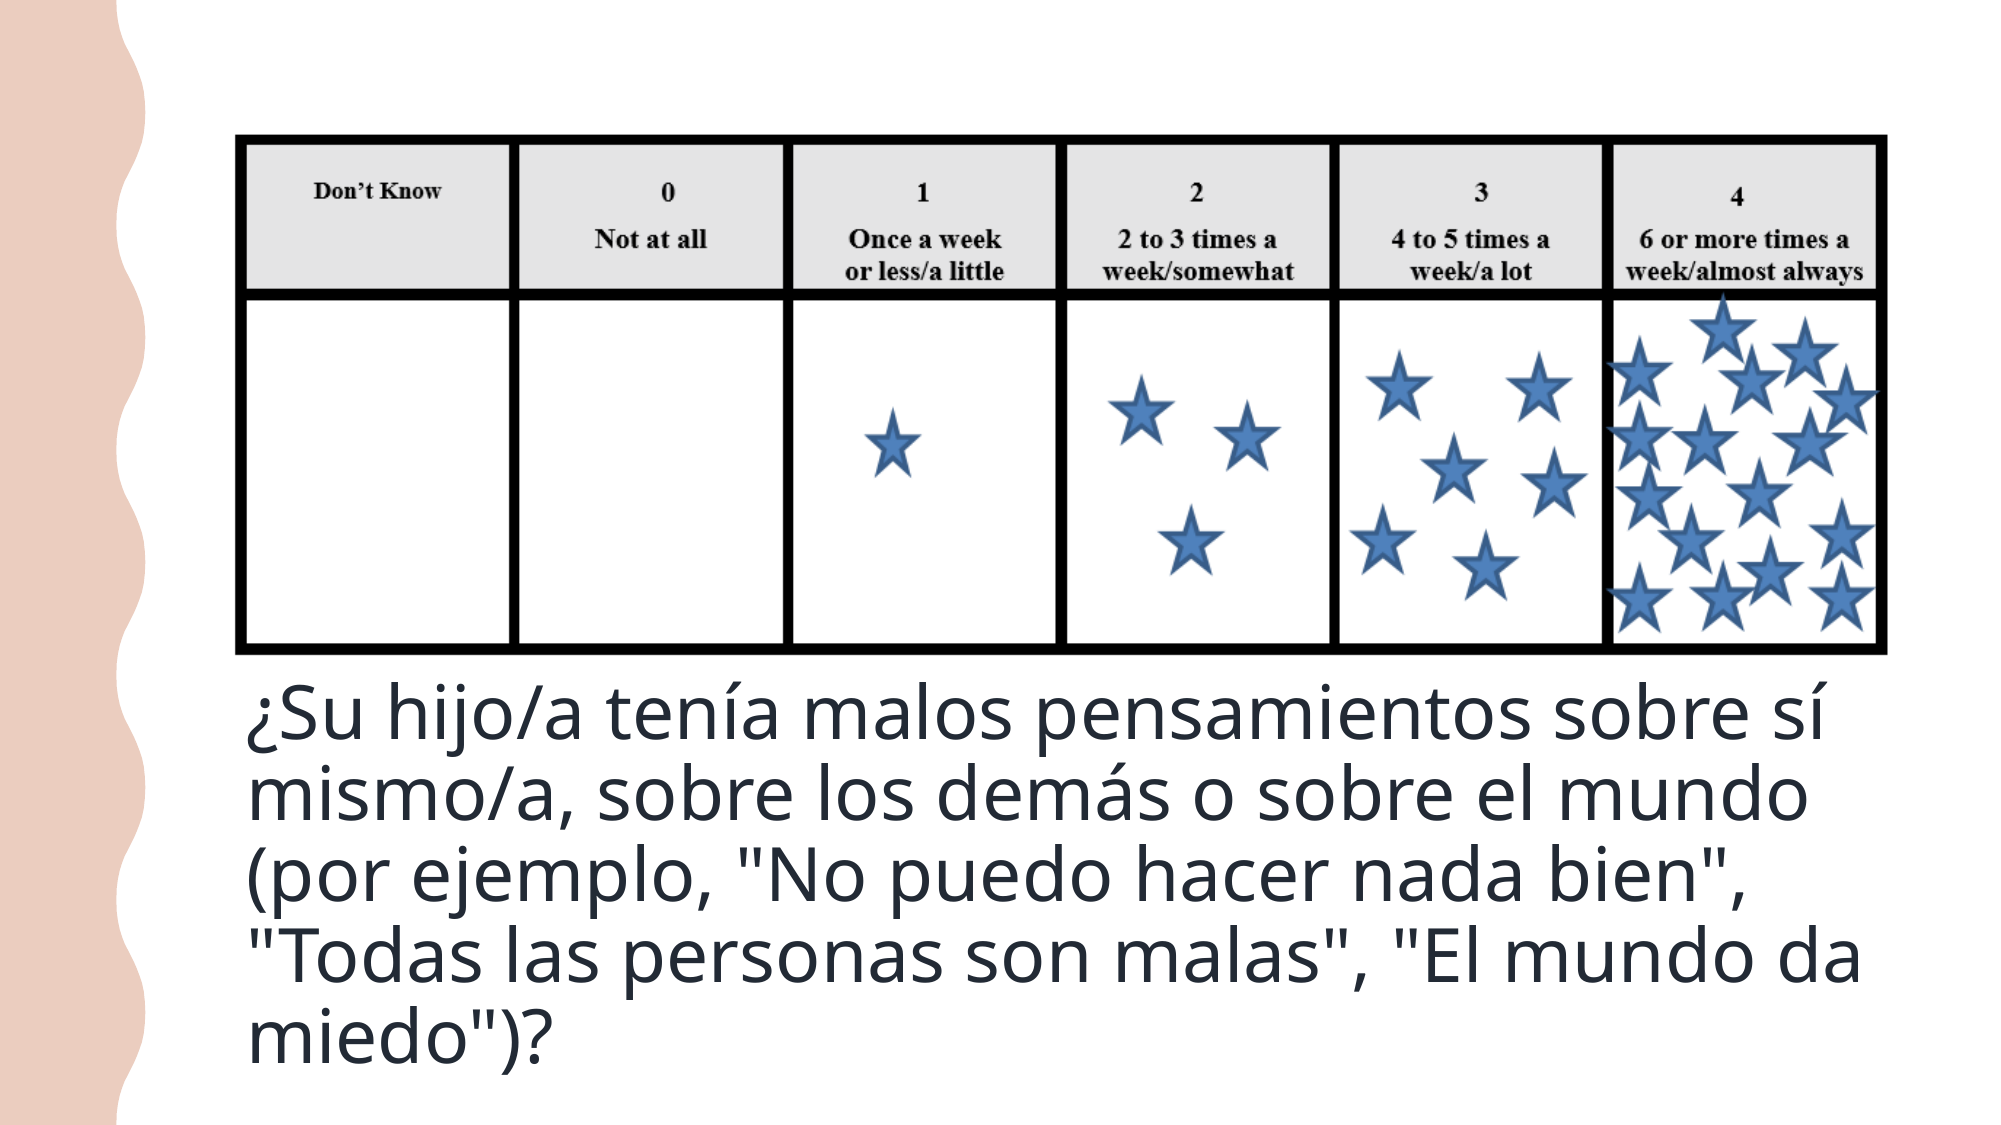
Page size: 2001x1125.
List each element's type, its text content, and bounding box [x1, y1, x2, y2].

text_box [146, 0, 2000, 1125]
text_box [0, 0, 146, 1125]
title 9. En el último mes: ¿Su hijo/a tenía malos pensamientos sobre sí mismo/a, sobre los demás o sobre el mundo (por ejemplo, "No puedo hacer nada bien", "Todas las personas son malas", "El mundo da miedo")? [231, 897, 1951, 1088]
picture [231, 132, 1895, 661]
